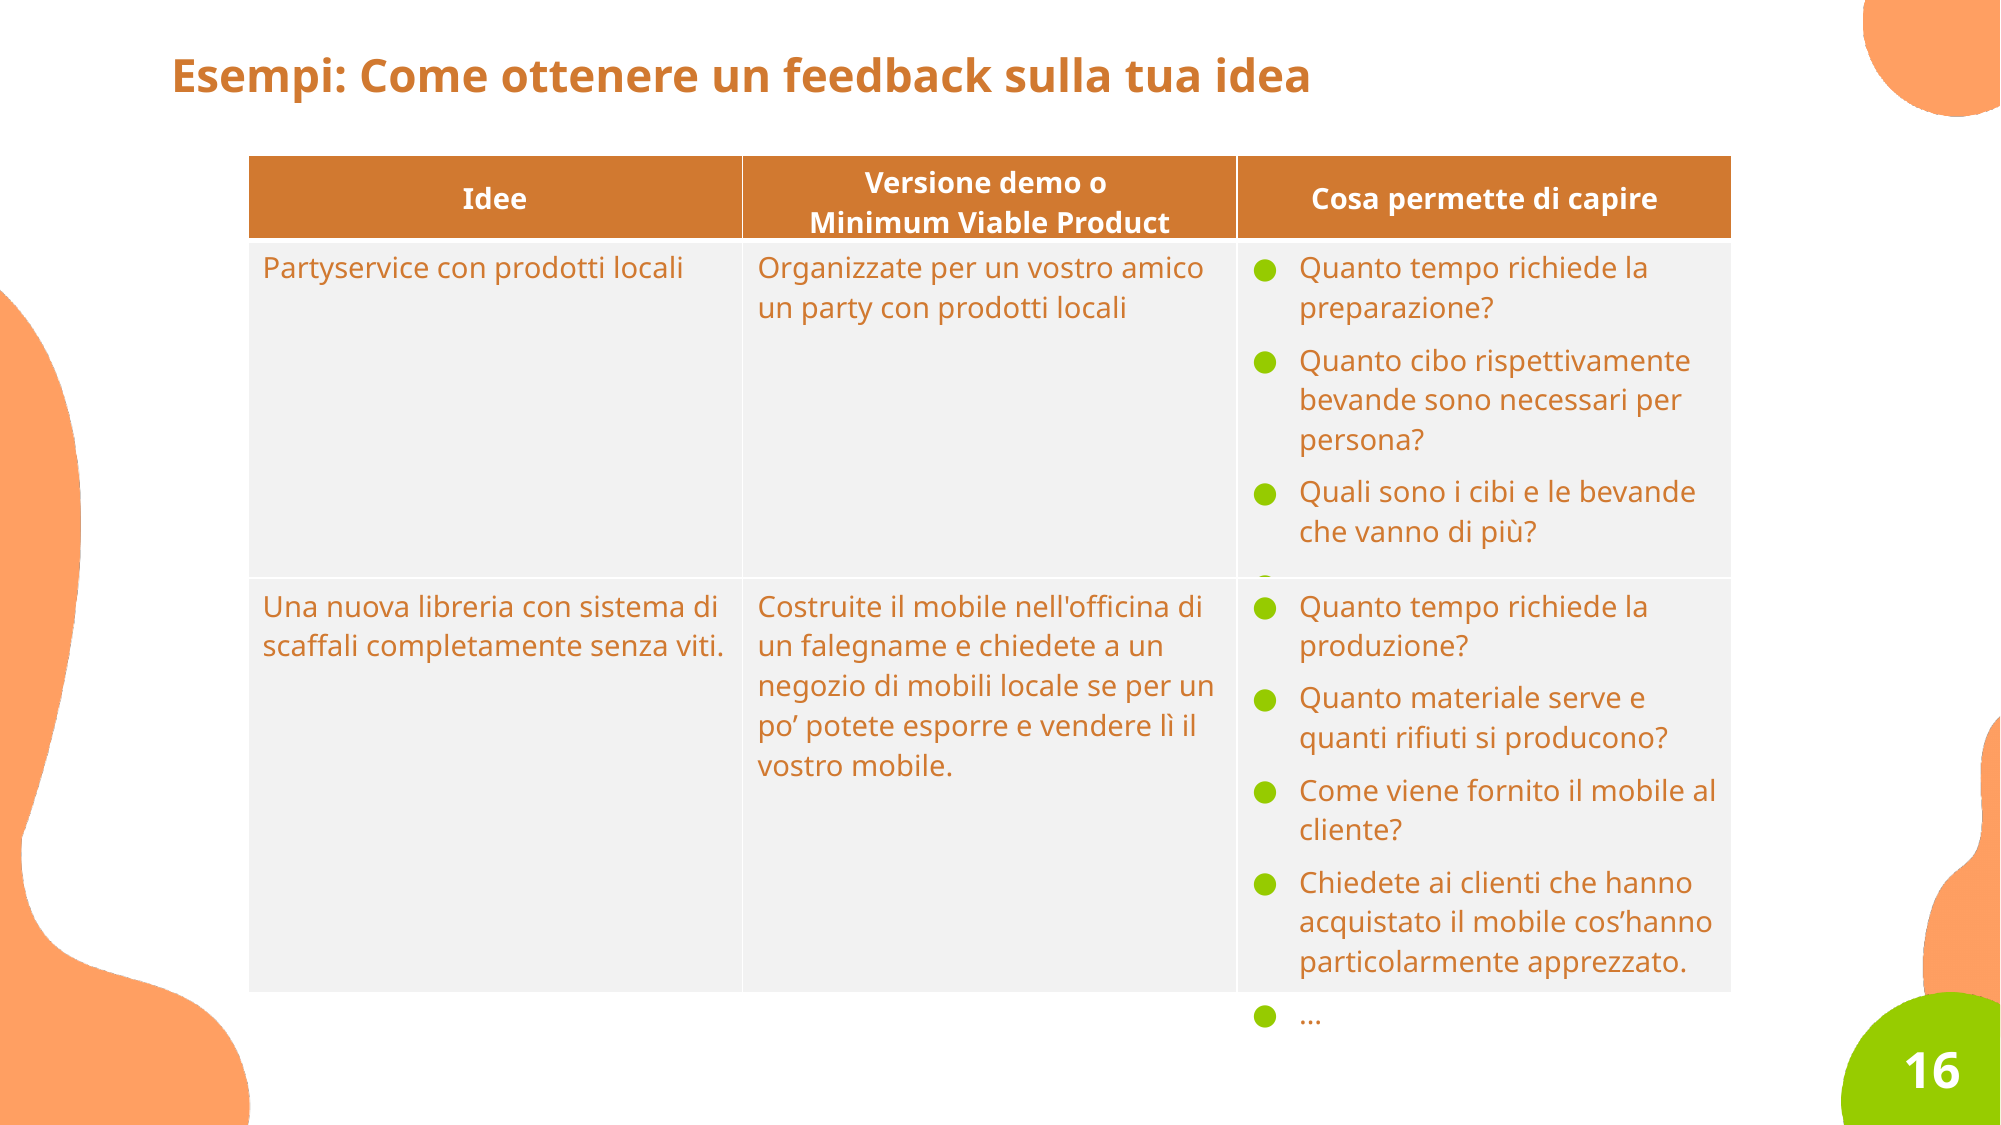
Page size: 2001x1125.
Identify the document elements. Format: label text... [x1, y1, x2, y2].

picture [1853, 0, 2000, 125]
text_box Esempi: Come ottenere un feedback sulla tua idea [156, 39, 1732, 109]
table_header Cosa permette di capire [1238, 156, 1731, 238]
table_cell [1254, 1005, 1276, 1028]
table_cell Quanto tempo richiede la preparazione? Quanto cibo rispettivamente bevande sono necessari per persona? Quali sono i cibi e le bevande che vanno di più? … [1238, 243, 1731, 577]
table_header Idee [249, 156, 742, 238]
table_header Versione demo o Minimum Viable Product [743, 156, 1236, 238]
table_cell Costruite il mobile nell'officina di un falegname e chiedete a un negozio di mobili locale se per un po’ potete esporre e vendere lì il vostro mobile. [743, 579, 1236, 992]
picture [1841, 699, 2001, 1125]
picture [0, 209, 275, 1125]
slide_number 16 [1888, 1042, 1976, 1103]
table_cell Quanto tempo richiede la produzione? Quanto materiale serve e quanti rifiuti si producono? Come viene fornito il mobile al cliente? Chiedete ai clienti che hanno acquistato il mobile cos’hanno particolarmente apprezzato. … [1238, 579, 1731, 992]
table_cell Partyservice con prodotti locali [249, 243, 742, 577]
table_cell Organizzate per un vostro amico un party con prodotti locali [743, 243, 1236, 577]
table_cell Una nuova libreria con sistema di scaffali completamente senza viti. [249, 579, 742, 992]
